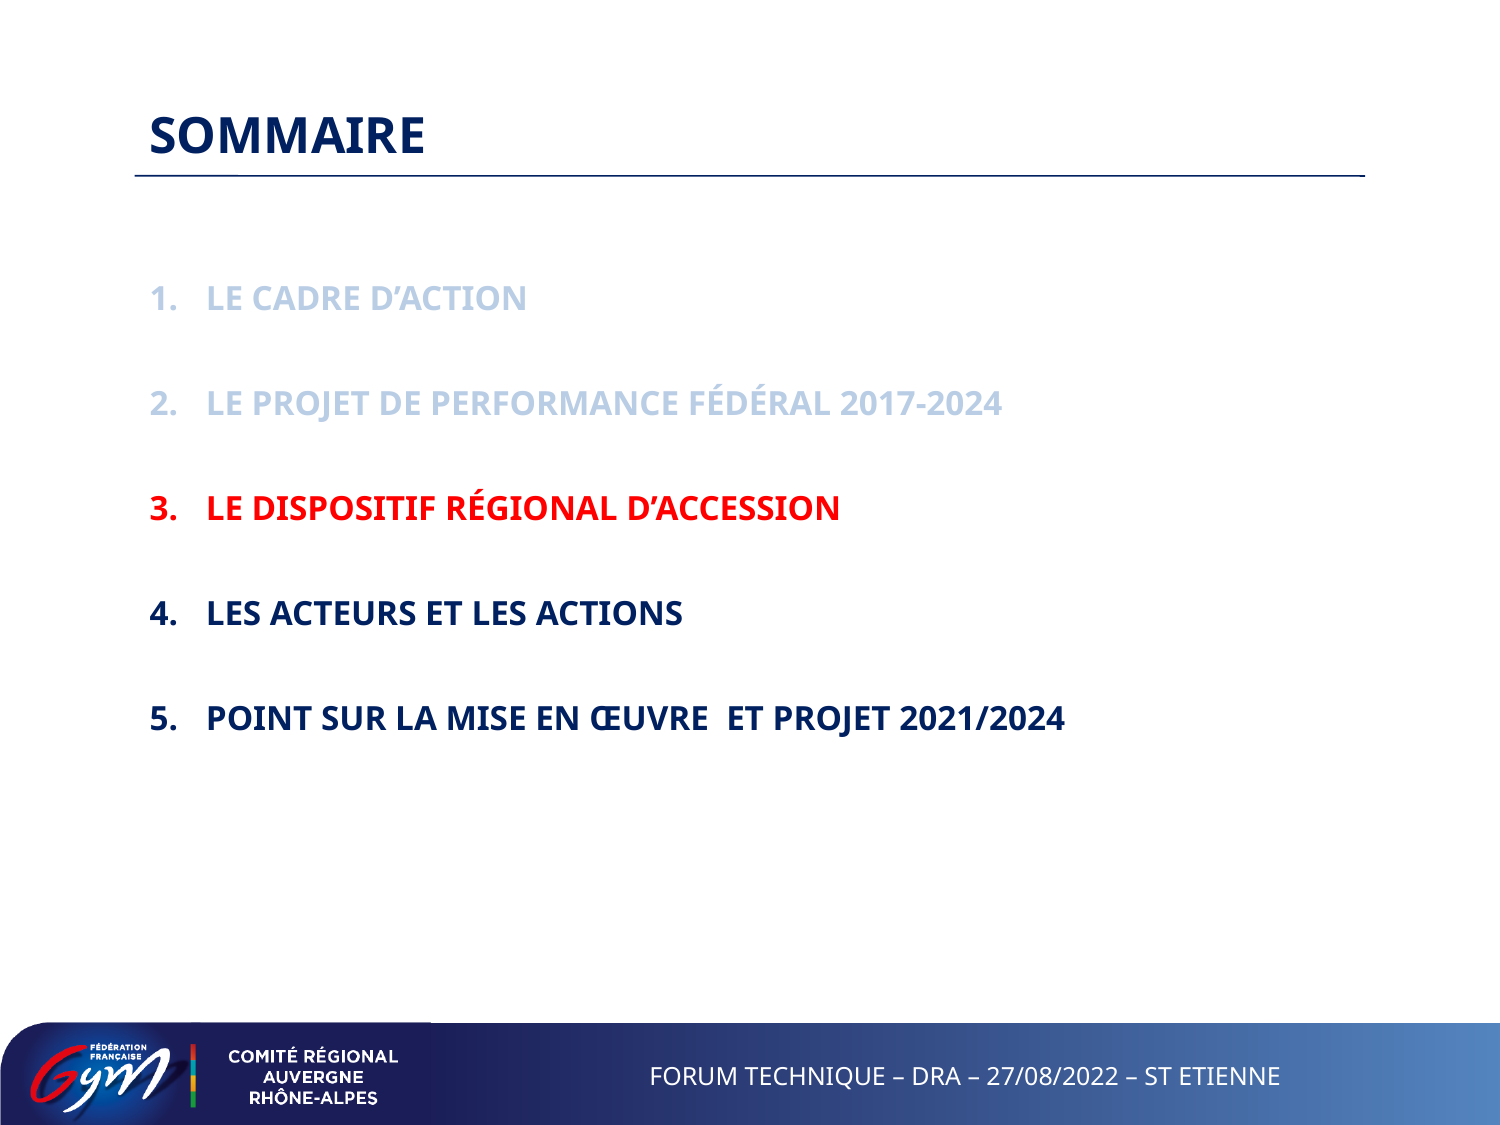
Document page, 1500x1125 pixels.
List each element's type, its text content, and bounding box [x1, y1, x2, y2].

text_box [0, 1022, 1500, 1125]
text_box Le cadre d’action Le Projet de Performance Fédéral 2017-2024 Le Dispositif Régional d’Accession Les acteurs et les actions Point sur la mise en œuvre et projet 2021/2024 [134, 230, 1258, 745]
text_box Sommaire [134, 95, 1366, 175]
text_box Sommaire [134, 182, 1366, 186]
